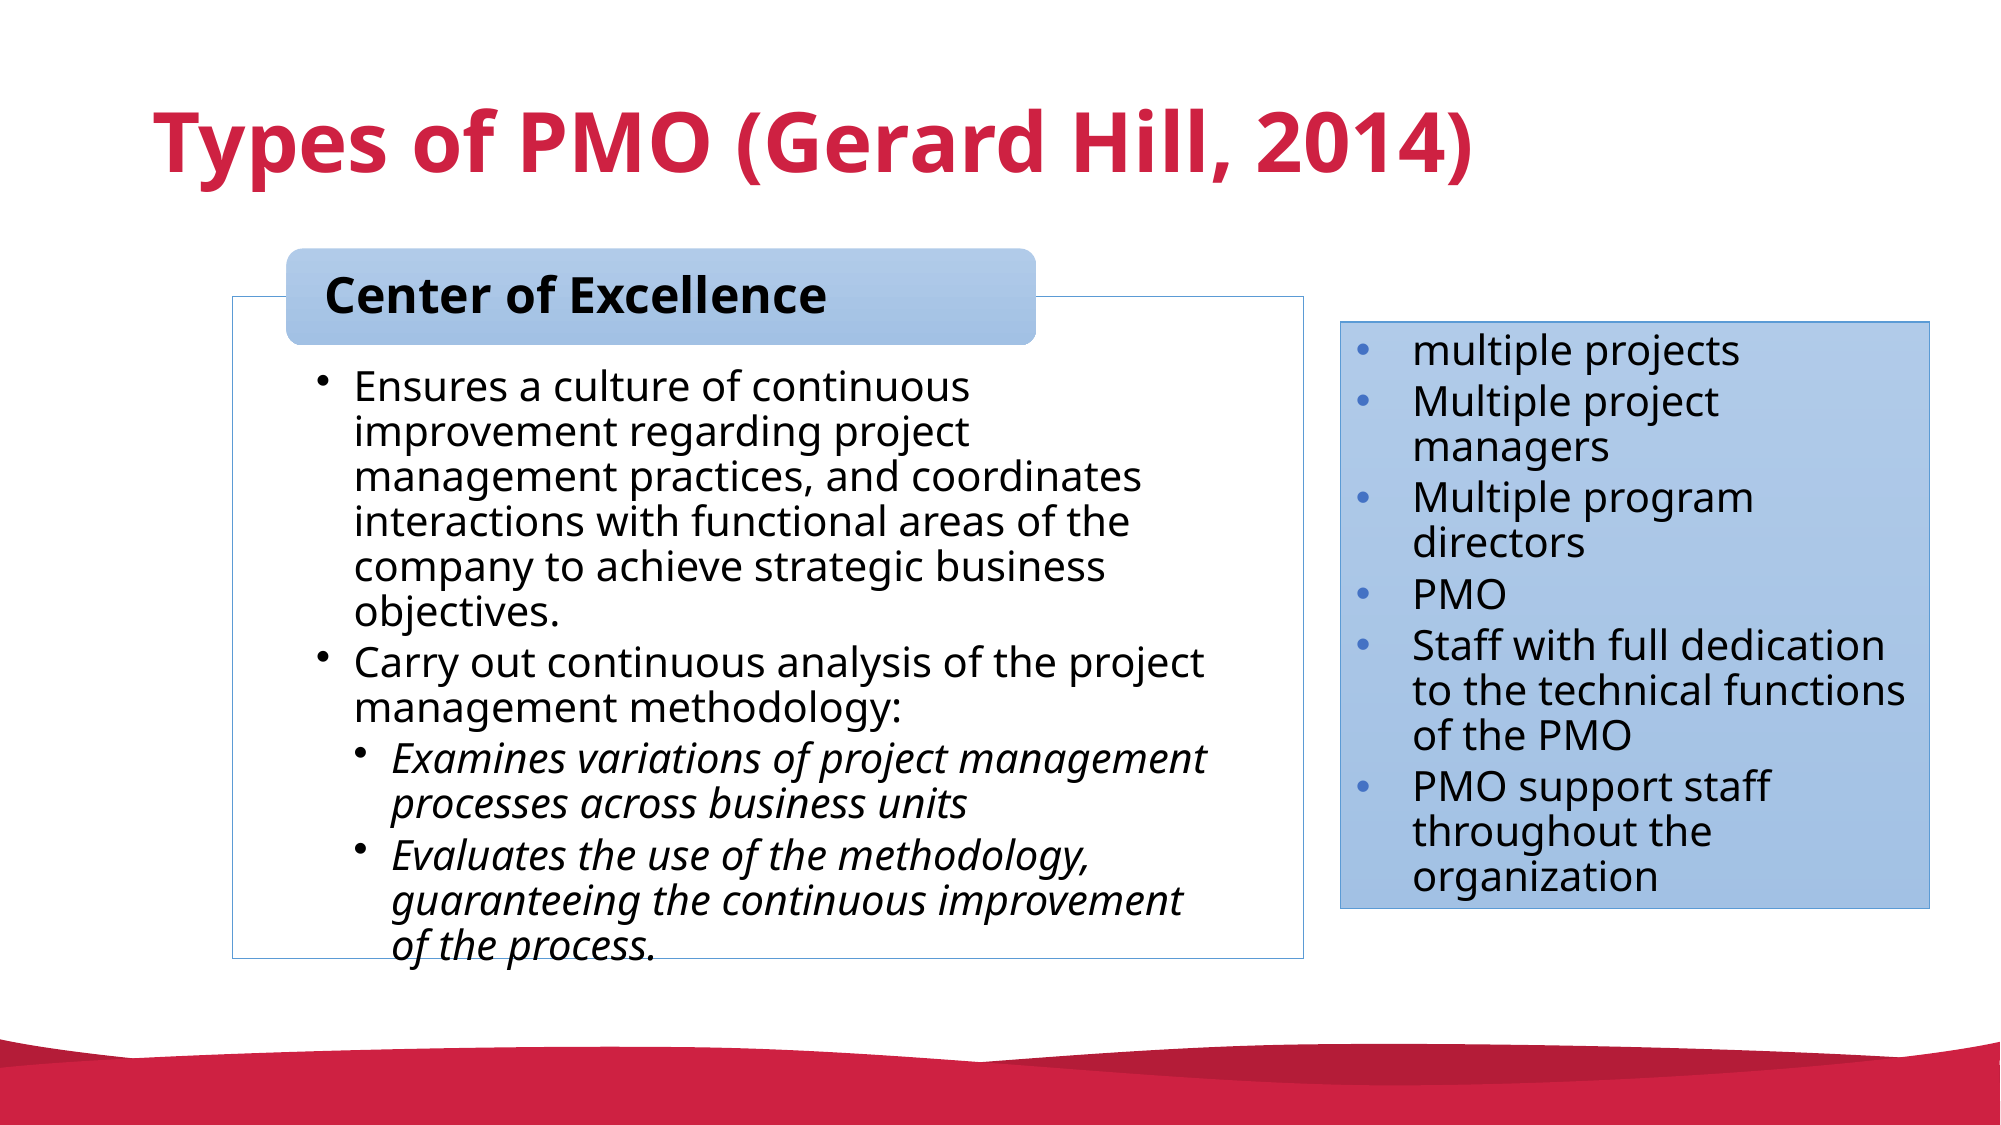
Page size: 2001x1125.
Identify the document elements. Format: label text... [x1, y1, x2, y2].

title Types of PMO (Gerard Hill, 2014) [137, 37, 1863, 255]
text_box multiple projects Multiple project managers Multiple program directors PMO Staff with full dedication to the technical functions of the PMO PMO support staff throughout the organization [1340, 321, 1930, 909]
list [232, 186, 1304, 1021]
